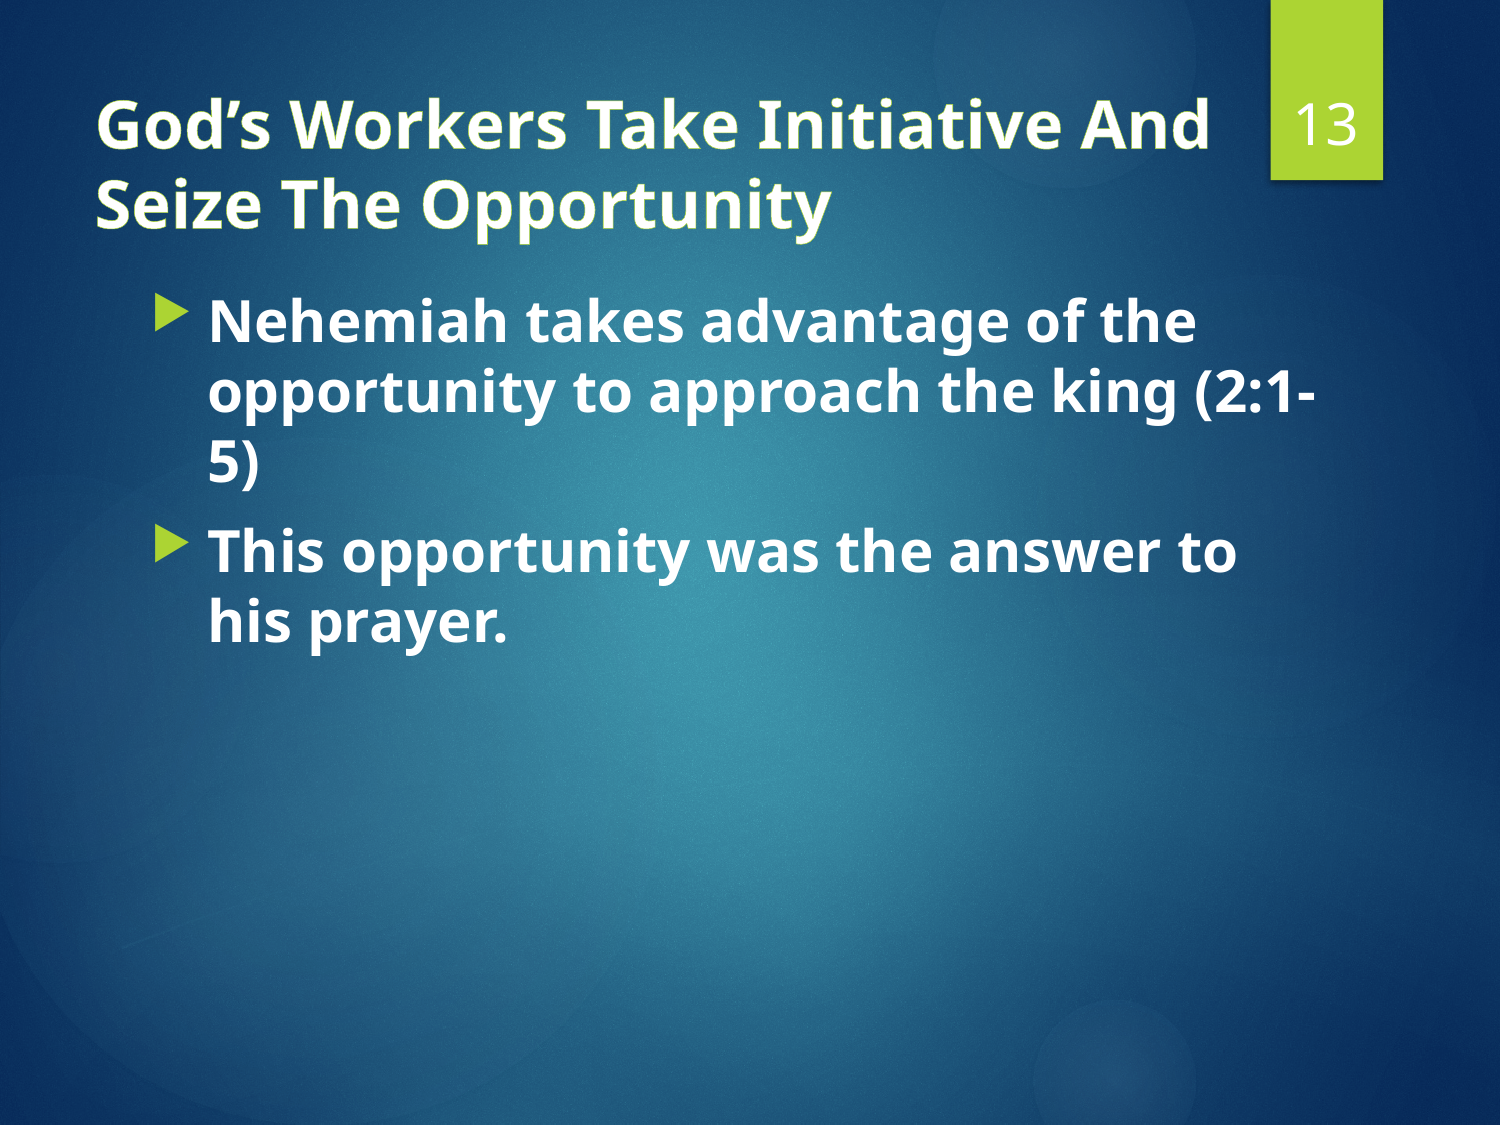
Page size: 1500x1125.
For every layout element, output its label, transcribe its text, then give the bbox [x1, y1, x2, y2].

slide_number 13 [1273, 48, 1378, 175]
title God’s Workers Take Initiative And Seize The Opportunity [79, 74, 1237, 226]
list Nehemiah takes advantage of the opportunity to approach the king (2:1-5) This opportunity was the answer to his prayer. [135, 276, 1342, 1025]
